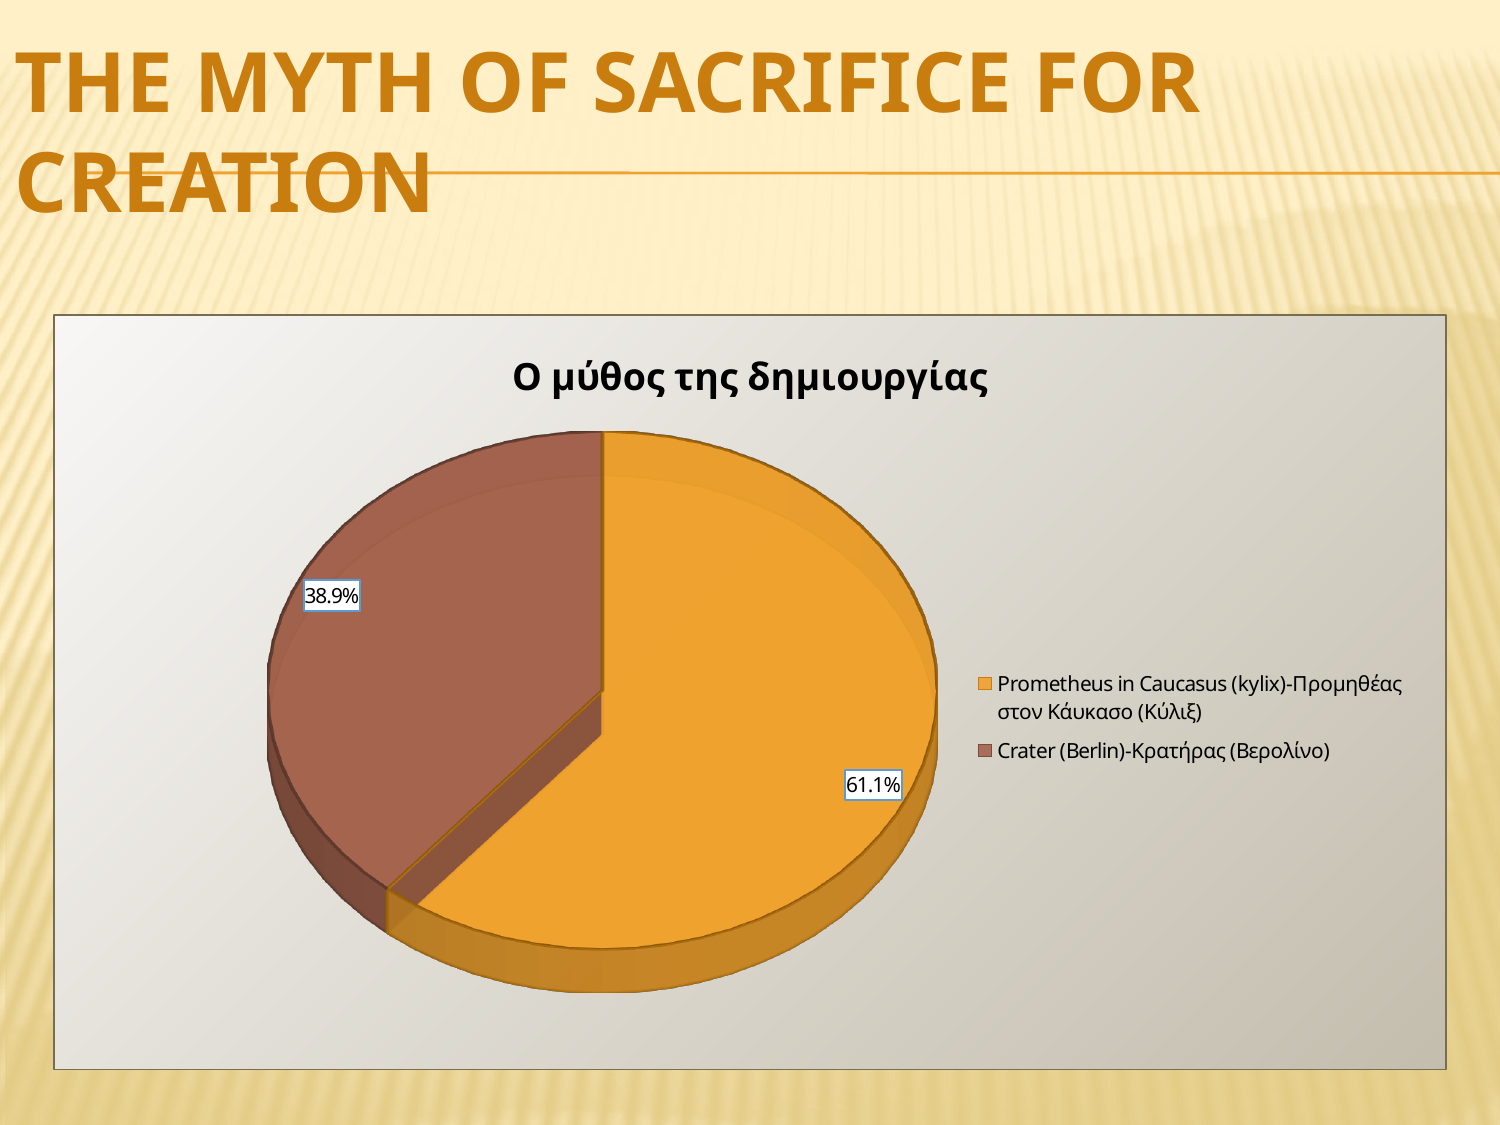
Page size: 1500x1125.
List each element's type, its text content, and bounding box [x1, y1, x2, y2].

chart [52, 314, 1448, 1071]
title the myth of sacrifice for creation [0, 35, 1500, 223]
